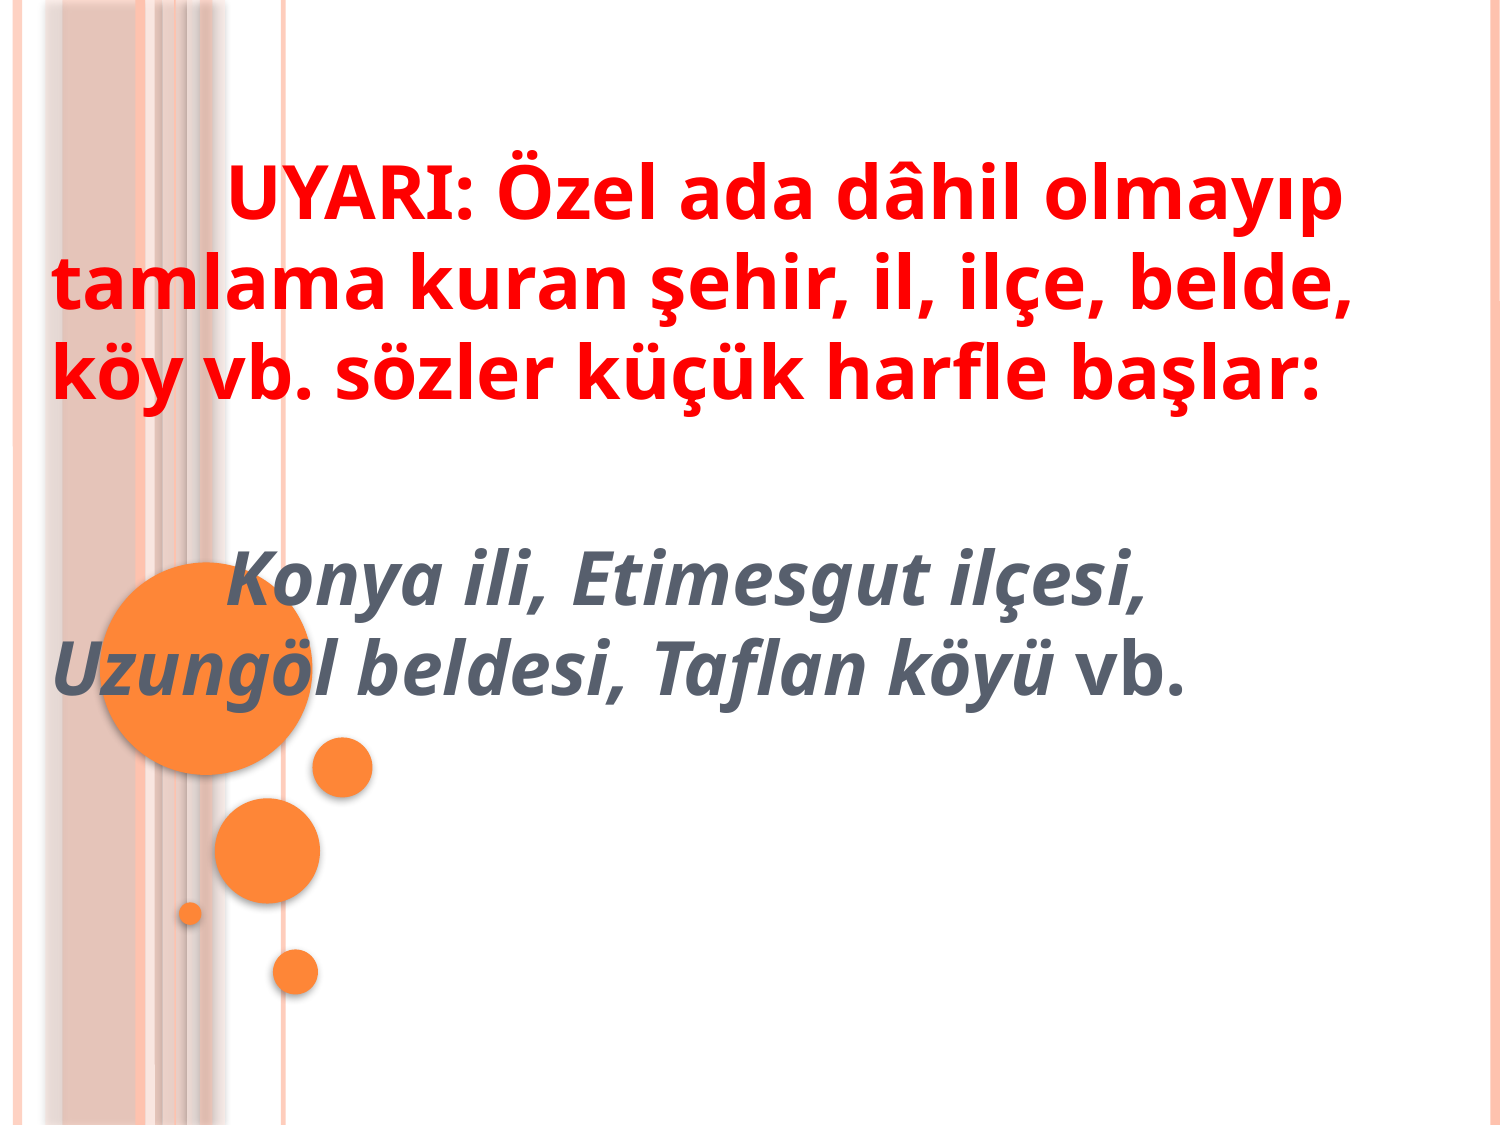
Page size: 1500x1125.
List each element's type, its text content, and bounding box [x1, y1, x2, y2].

subtitle UYARI: Özel ada dâhil olmayıp tamlama kuran şehir, il, ilçe, belde, köy vb. sözler küçük harfle başlar: Konya ili, Etimesgut ilçesi, Uzungöl beldesi, Taflan köyü vb. [35, 35, 1465, 1079]
